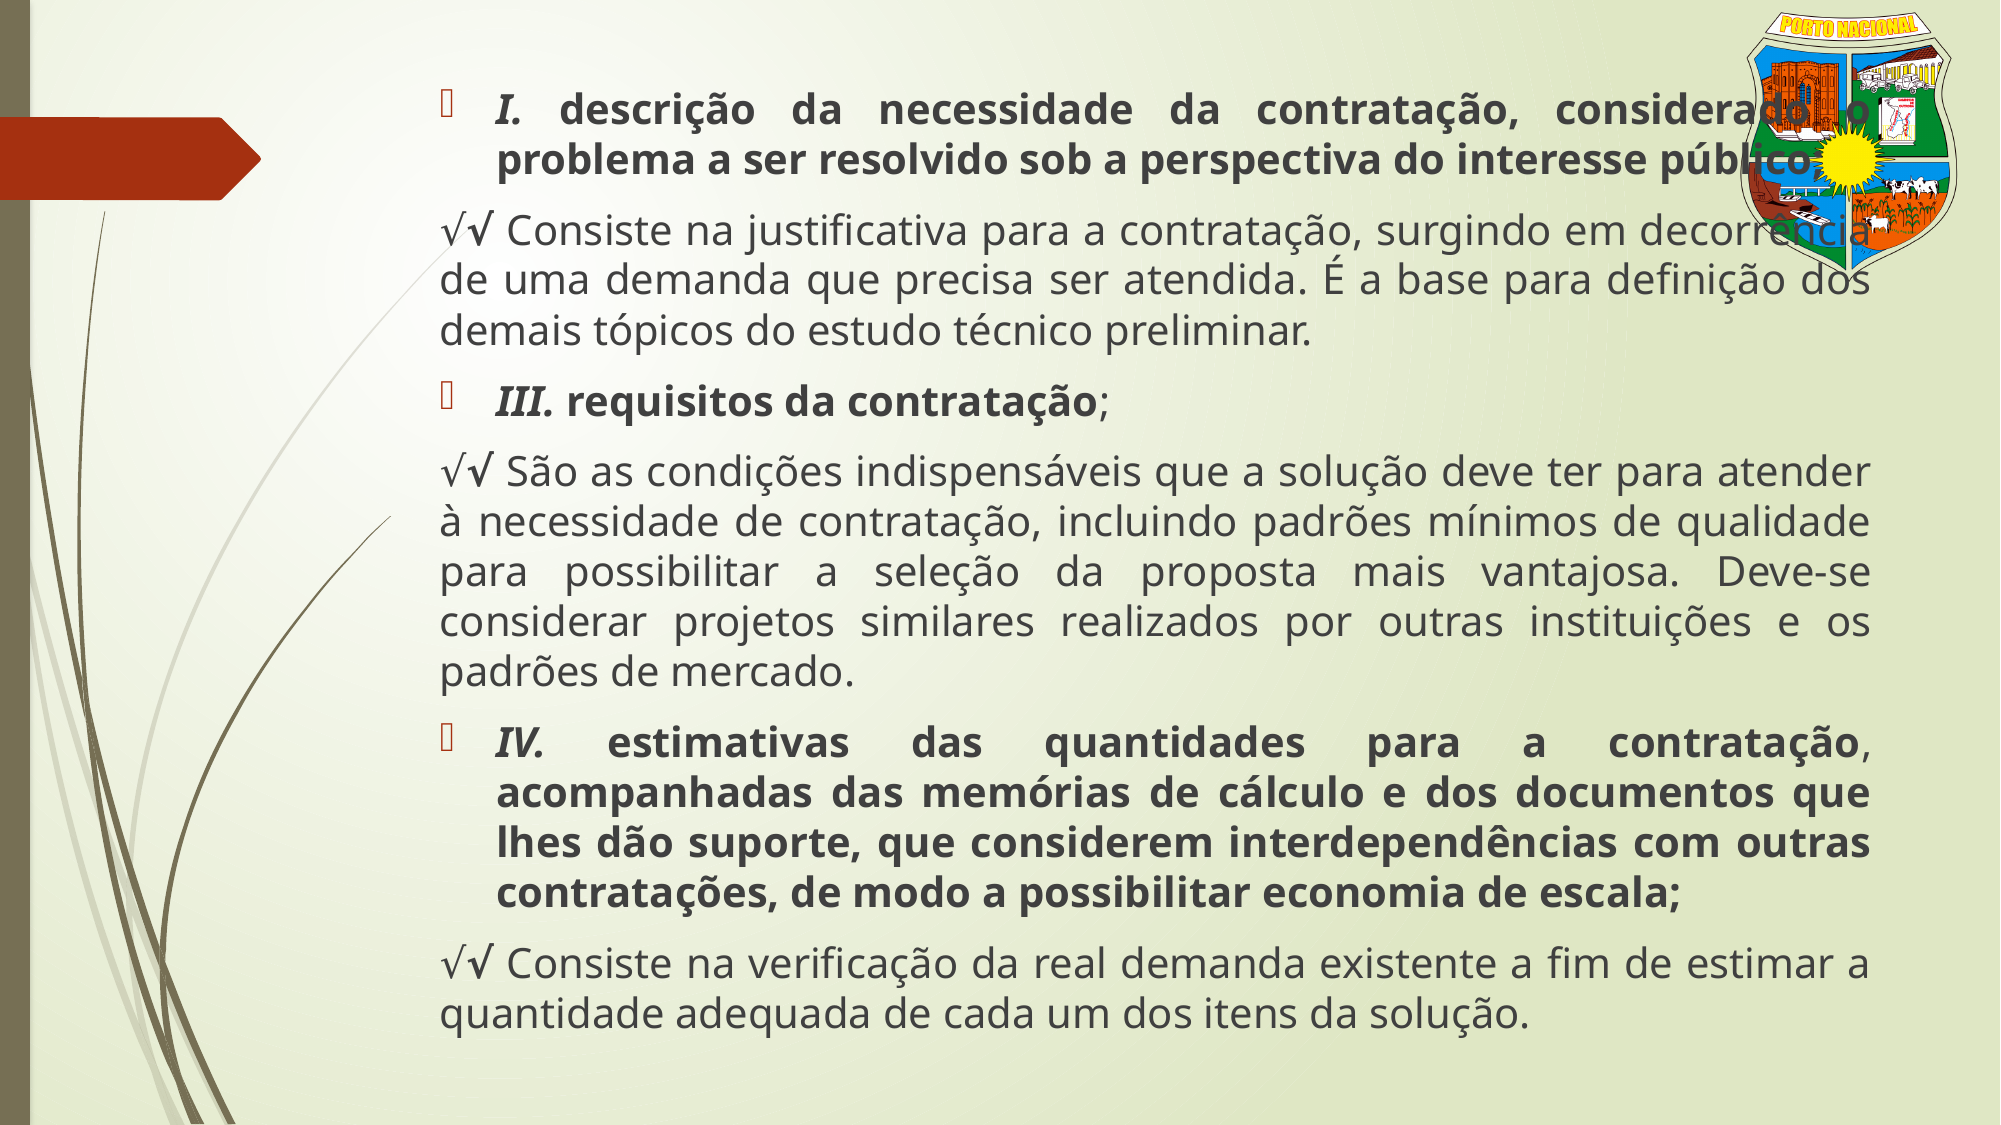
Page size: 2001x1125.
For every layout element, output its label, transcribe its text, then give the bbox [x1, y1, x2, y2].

picture [1740, 6, 1960, 282]
list I. descrição da necessidade da contratação, considerado o problema a ser resolvido sob a perspectiva do interesse público; √√ Consiste na justificativa para a contratação, surgindo em decorrência de uma demanda que precisa ser atendida. É a base para definição dos demais tópicos do estudo técnico preliminar. III. requisitos da contratação; √√ São as condições indispensáveis que a solução deve ter para atender à necessidade de contratação, incluindo padrões mínimos de qualidade para possibilitar a seleção da proposta mais vantajosa. Deve-se considerar projetos similares realizados por outras instituições e os padrões de mercado. IV. estimativas das quantidades para a contratação, acompanhadas das memórias de cálculo e dos documentos que lhes dão suporte, que considerem interdependências com outras contratações, de modo a possibilitar economia de escala; √√ Consiste na verificação da real demanda existente a fim de estimar a quantidade adequada de cada um dos itens da solução. [424, 75, 1888, 970]
